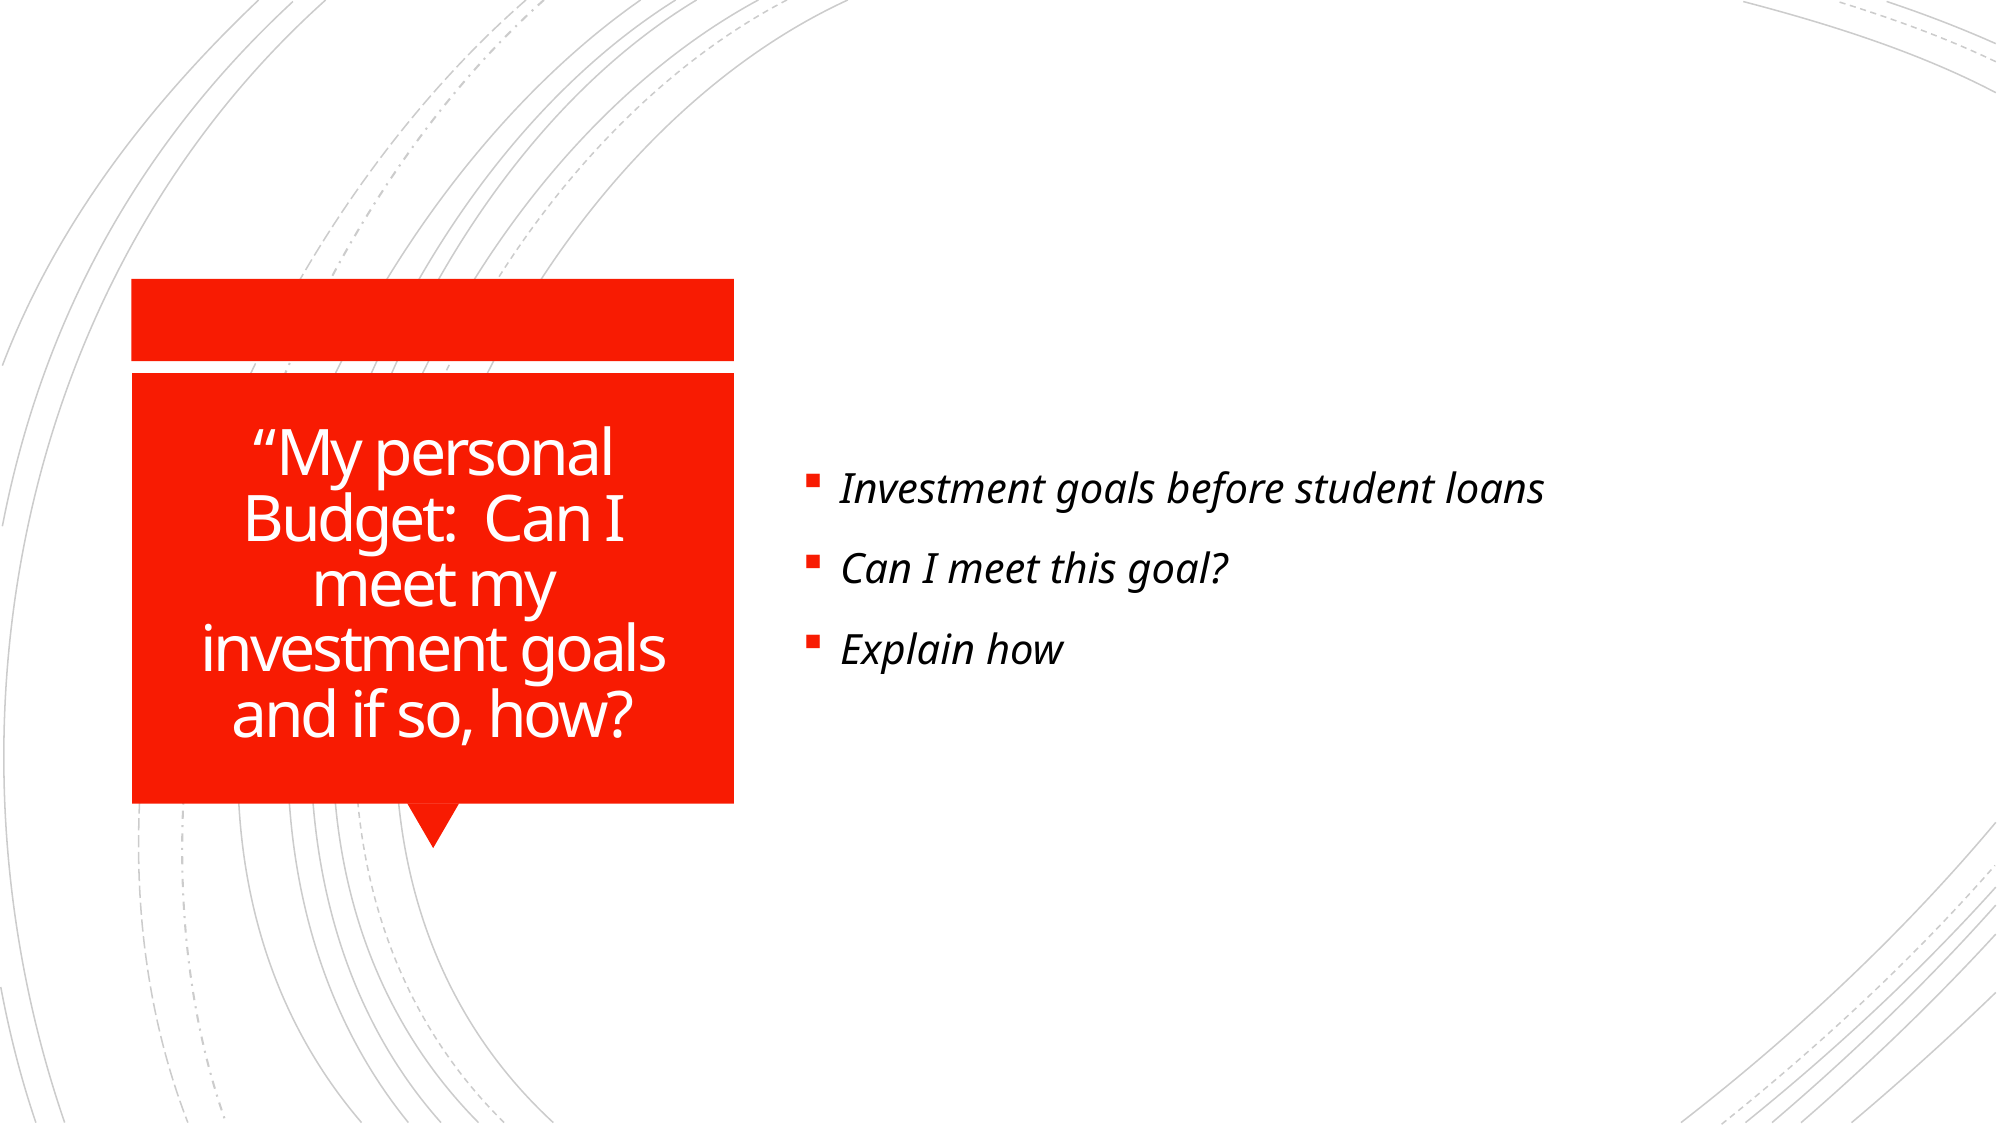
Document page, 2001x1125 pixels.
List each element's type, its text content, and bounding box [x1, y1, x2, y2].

list Investment goals before student loans Can I meet this goal? Explain how [787, 131, 1983, 993]
title “My personal Budget: Can I meet my investment goals and if so, how? [145, 385, 720, 789]
